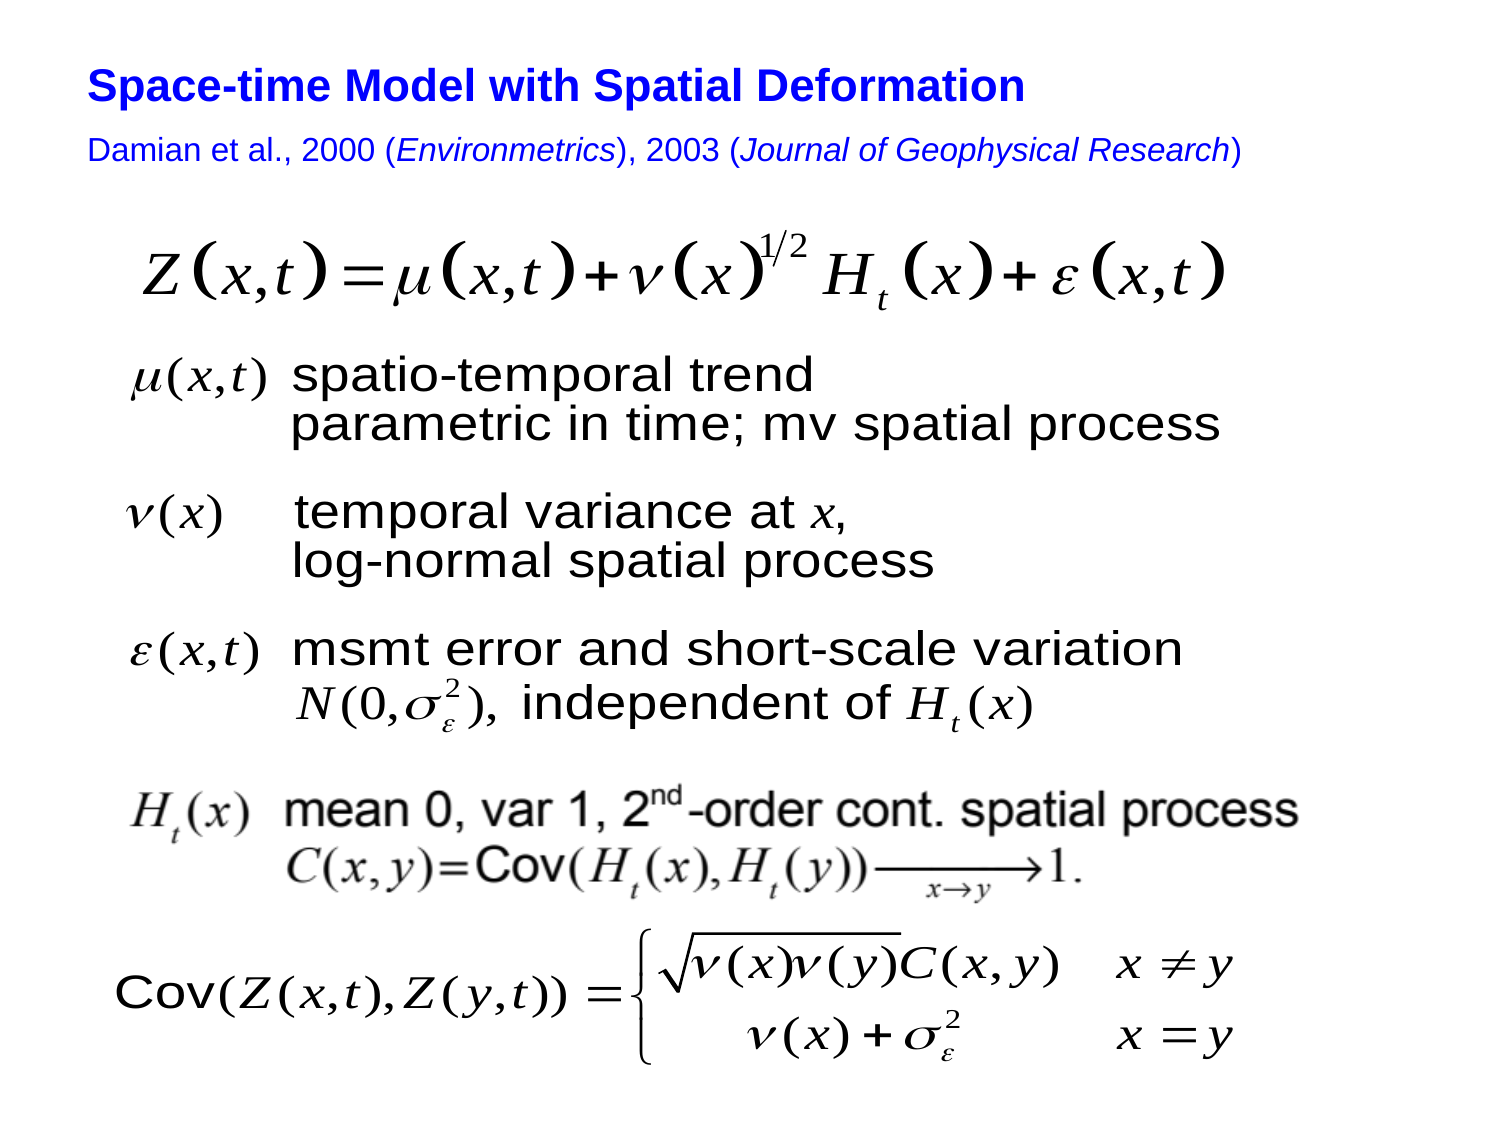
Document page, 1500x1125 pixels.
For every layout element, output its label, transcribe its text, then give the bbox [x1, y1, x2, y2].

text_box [124, 349, 1226, 457]
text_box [137, 224, 1226, 322]
text_box Space-time Model with Spatial Deformation Damian et al., 2000 (Environmetrics), 2003 (Journal of Geophysical Research) [75, 50, 1475, 174]
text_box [124, 624, 1188, 738]
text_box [124, 774, 1301, 906]
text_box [124, 487, 938, 595]
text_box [112, 924, 1238, 1070]
